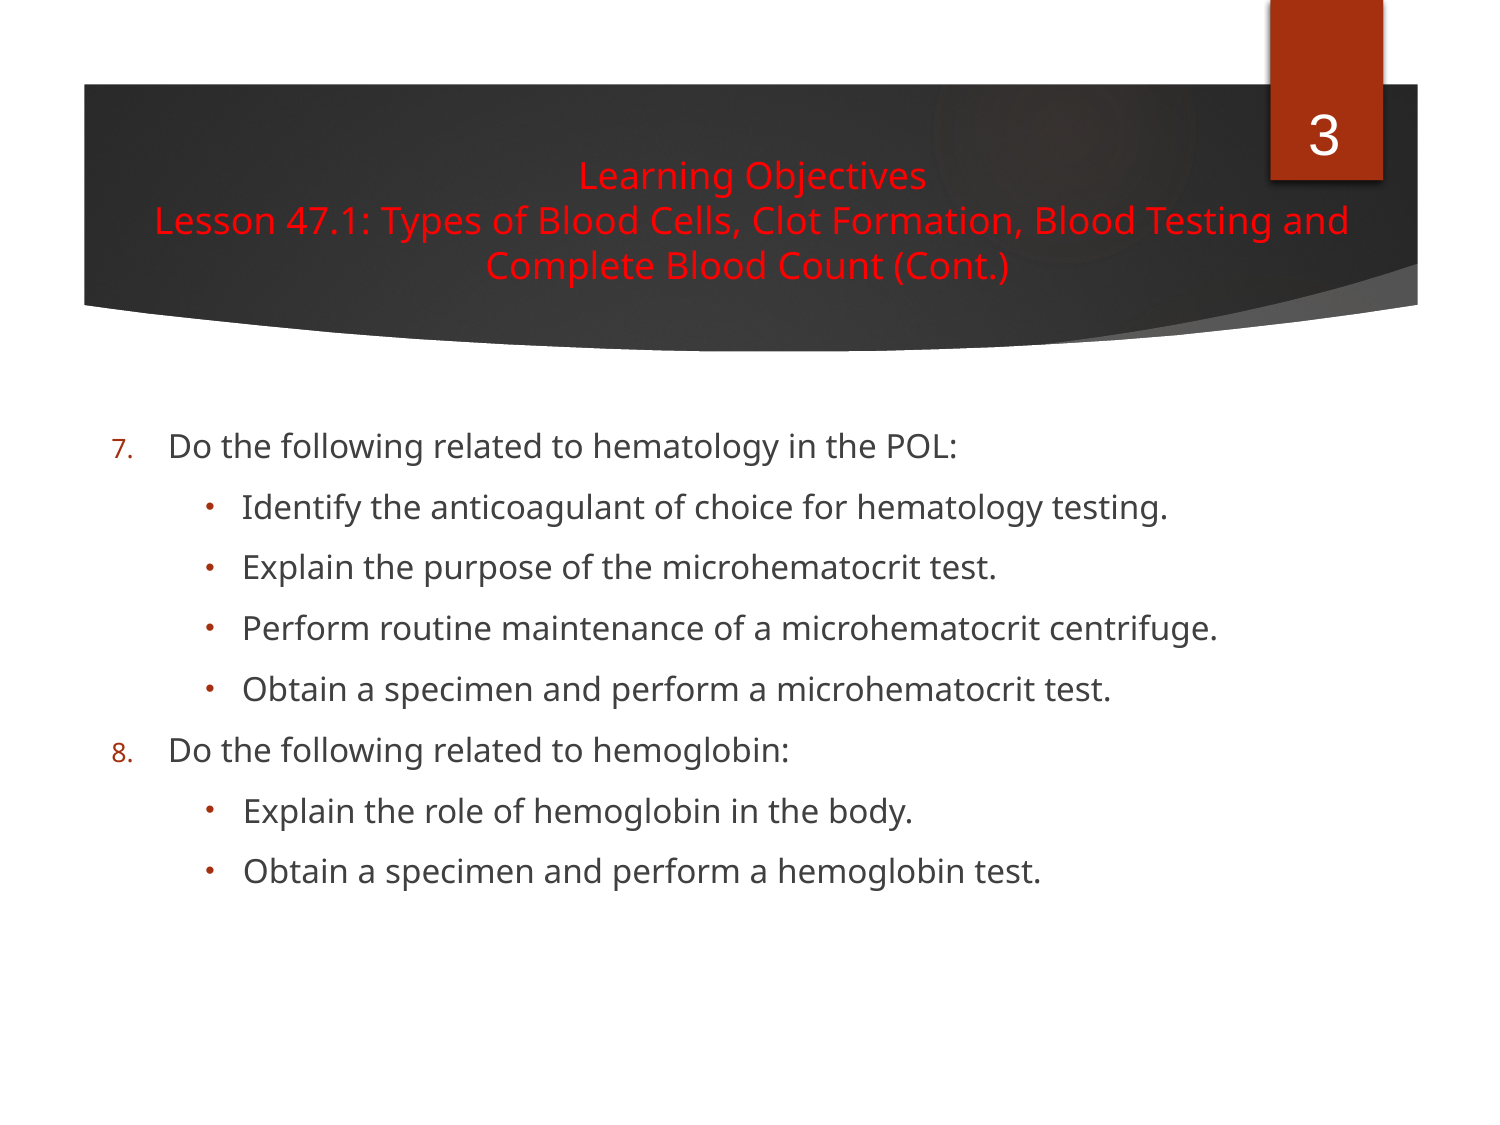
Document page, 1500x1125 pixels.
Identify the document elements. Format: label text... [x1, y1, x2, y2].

list Do the following related to hematology in the POL: Identify the anticoagulant of choice for hematology testing. Explain the purpose of the microhematocrit test. Perform routine maintenance of a microhematocrit centrifuge. Obtain a specimen and perform a microhematocrit test. Do the following related to hemoglobin: Explain the role of hemoglobin in the body. Obtain a specimen and perform a hemoglobin test. [77, 417, 1424, 1033]
slide_number 3 [1259, 48, 1390, 145]
text_box Learning Objectives Lesson 47.1: Types of Blood Cells, Clot Formation, Blood Testing and Complete Blood Count (Cont.) [56, 145, 1449, 295]
